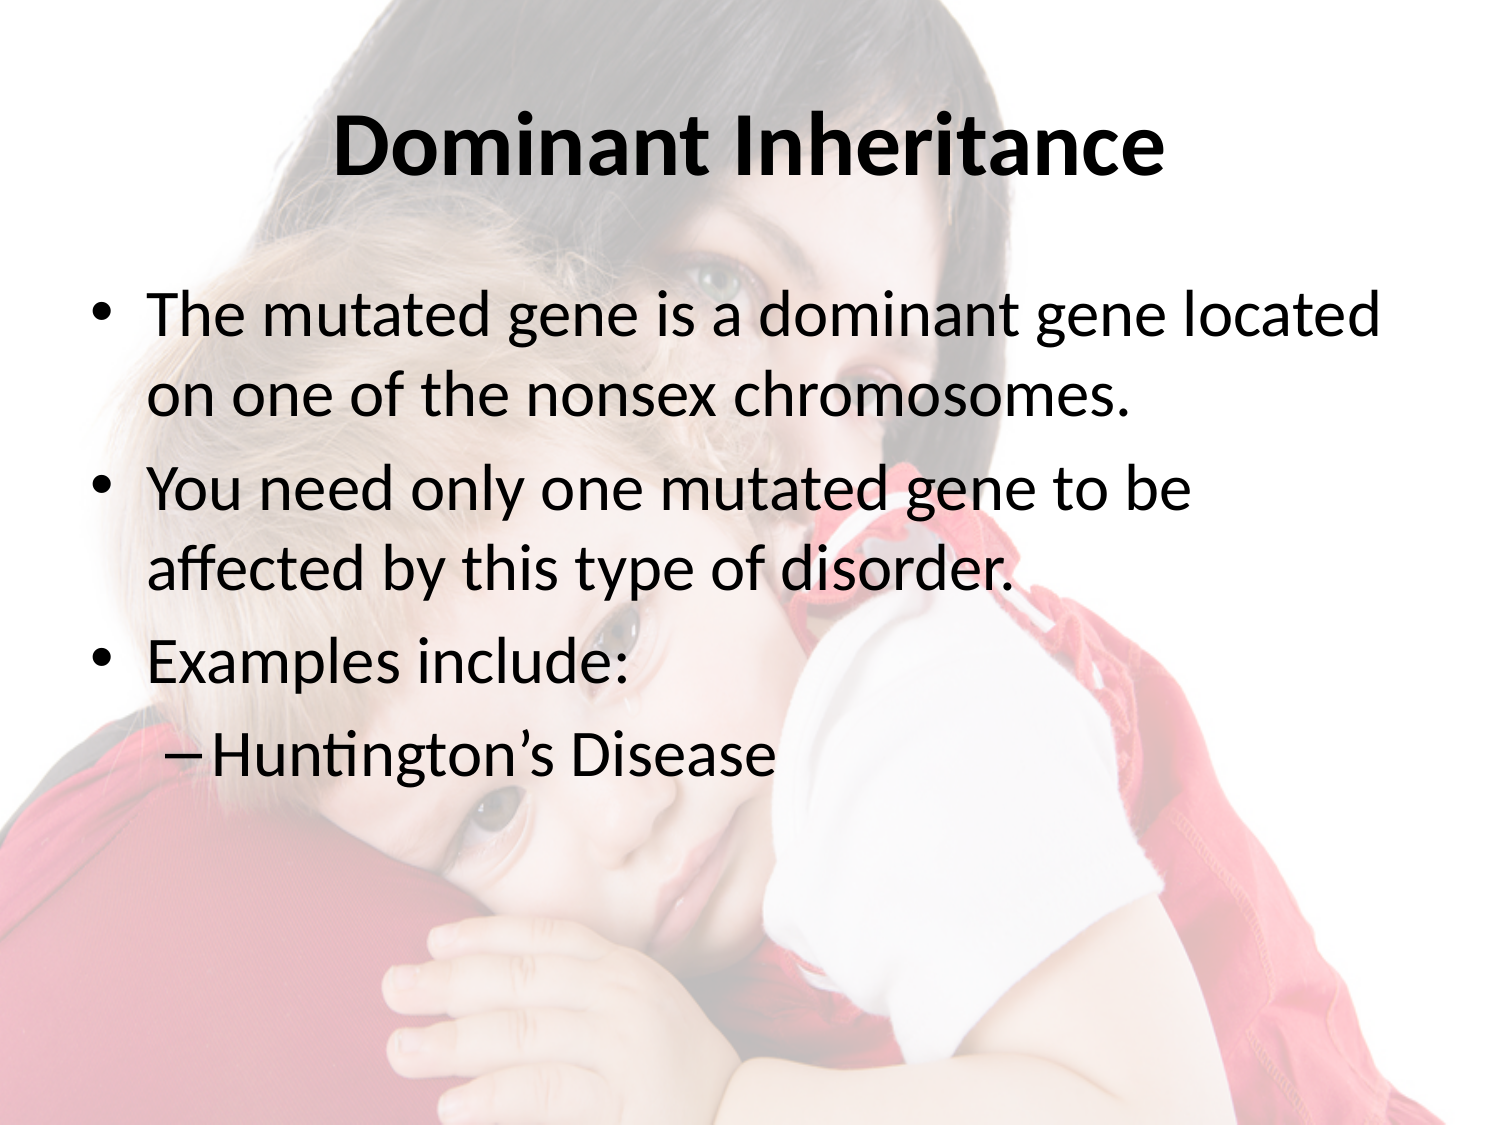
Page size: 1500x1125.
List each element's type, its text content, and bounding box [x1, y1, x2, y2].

title Dominant Inheritance [75, 45, 1425, 233]
list The mutated gene is a dominant gene located on one of the nonsex chromosomes. You need only one mutated gene to be affected by this type of disorder. Examples include: Huntington’s Disease [75, 262, 1425, 1005]
